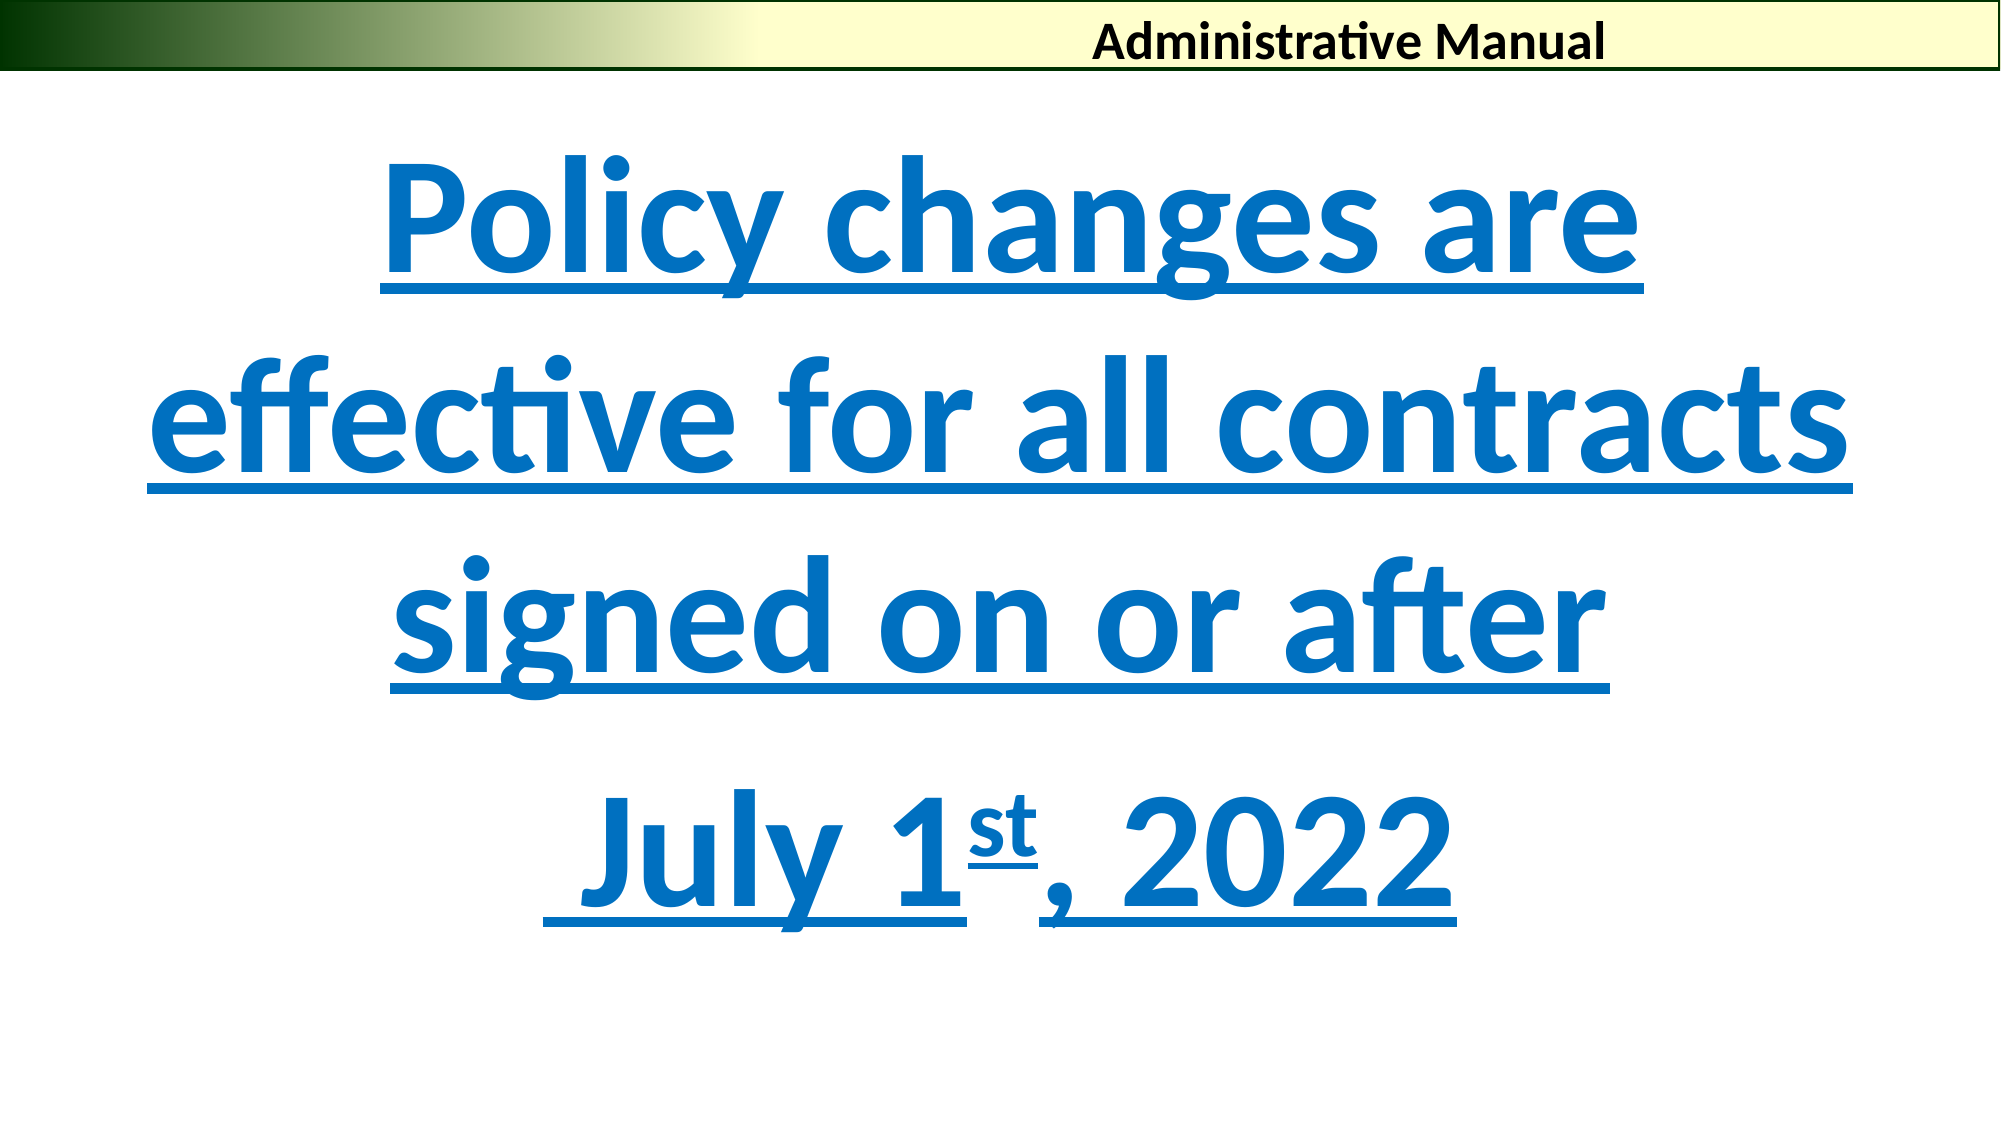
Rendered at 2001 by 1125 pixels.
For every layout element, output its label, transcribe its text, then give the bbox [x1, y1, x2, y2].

subtitle Policy changes are effective for all contracts signed on or after July 1st, 2022 [52, 98, 1948, 1079]
text_box [262, 0, 800, 73]
title Administrative Manual [699, 0, 2000, 75]
